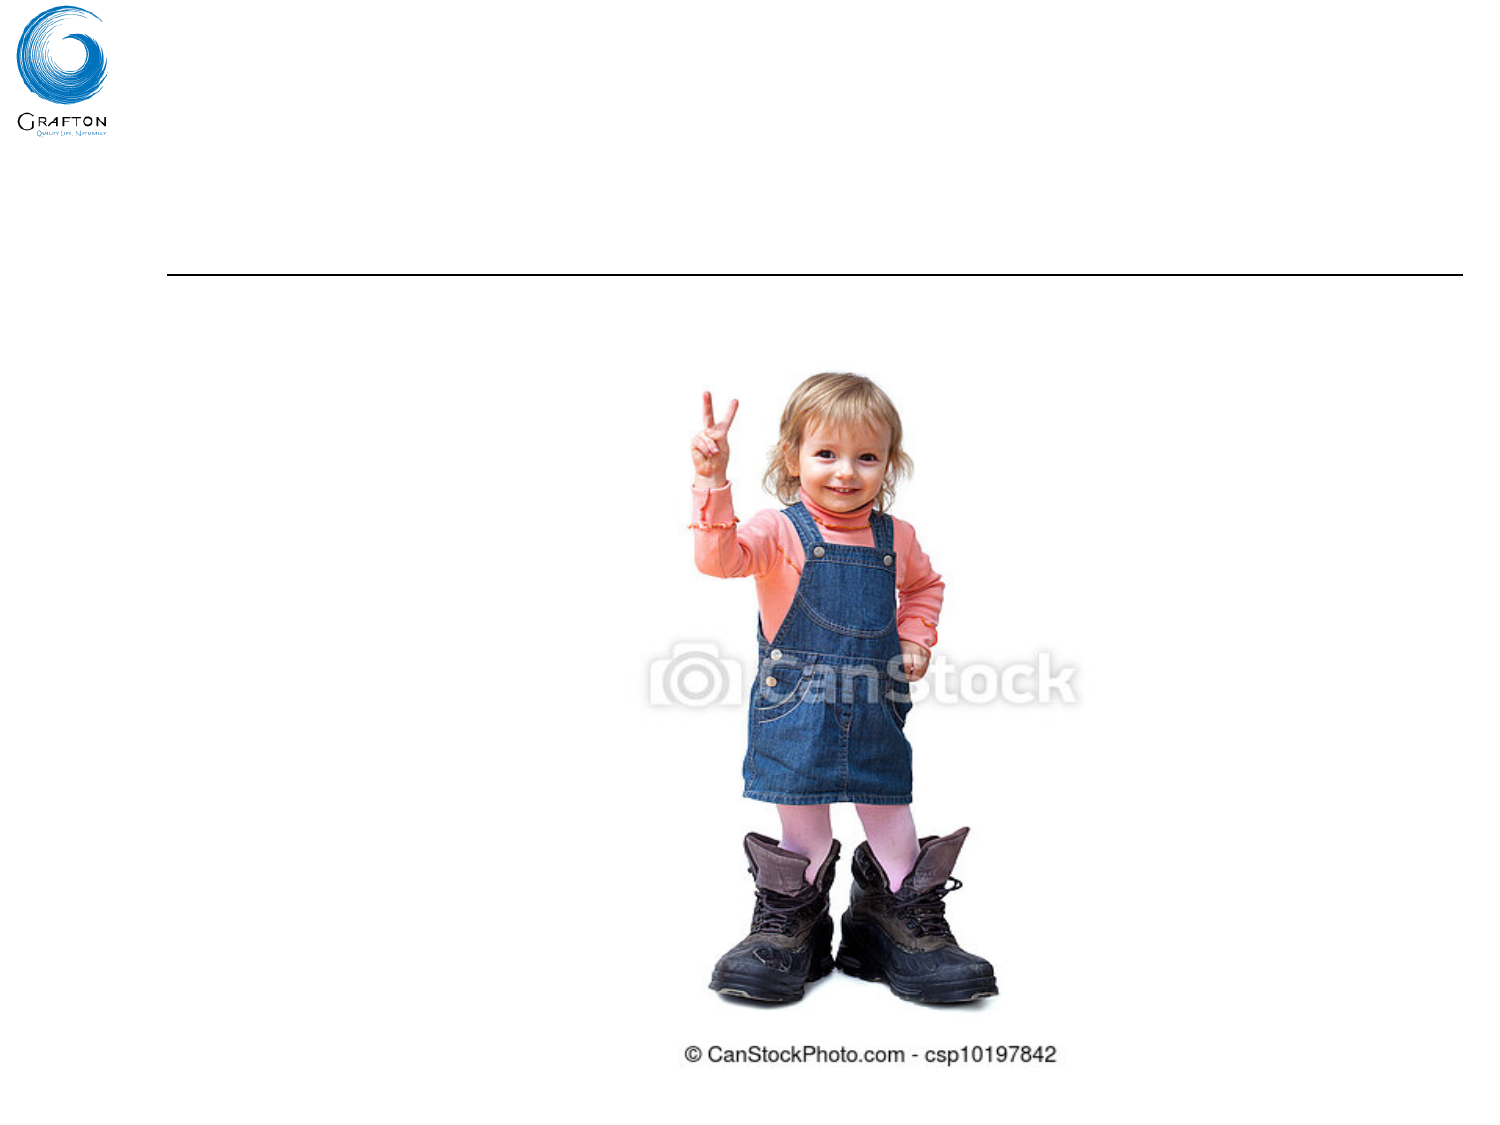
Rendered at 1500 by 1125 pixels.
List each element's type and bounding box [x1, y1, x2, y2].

text_box [166, 121, 1500, 316]
picture [0, 3, 123, 147]
picture [615, 315, 1127, 1069]
